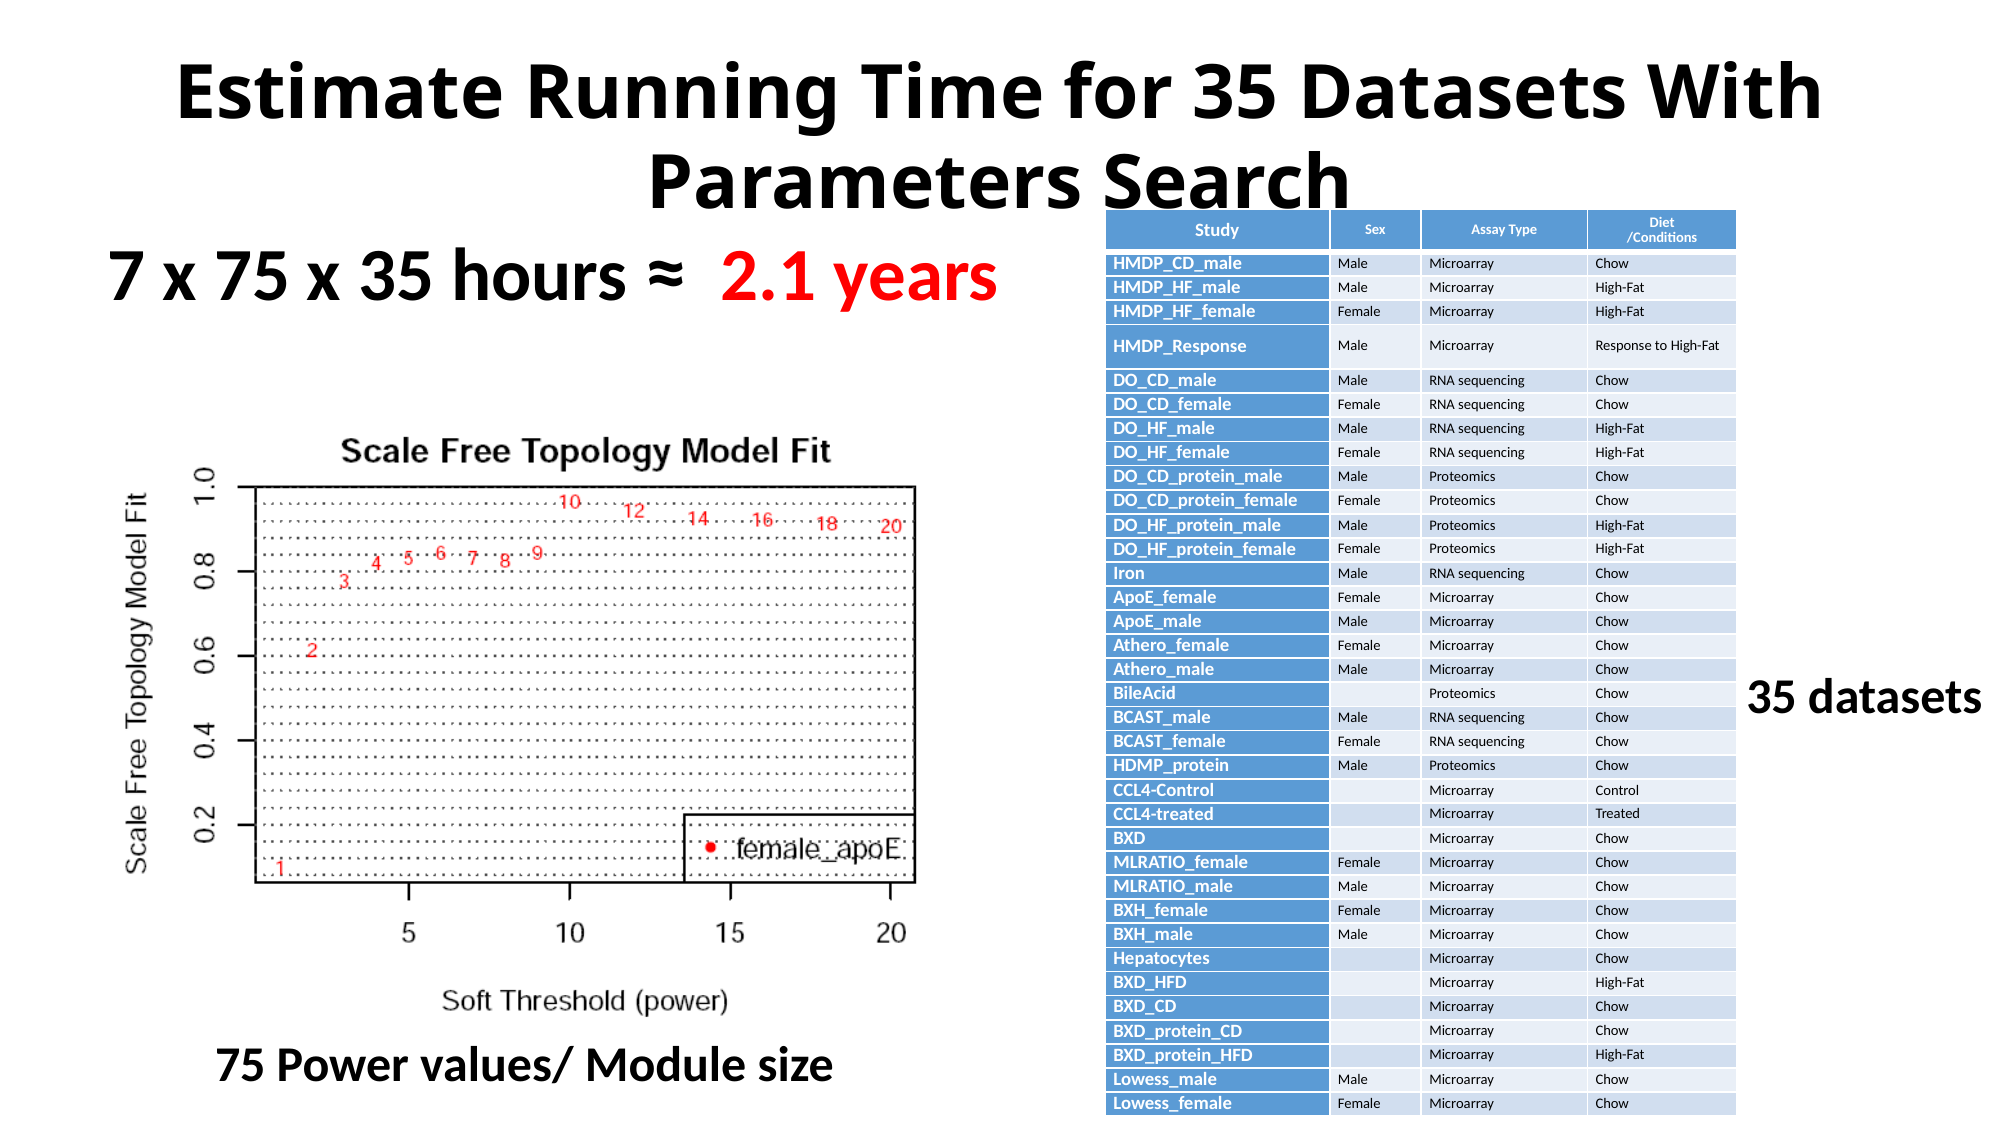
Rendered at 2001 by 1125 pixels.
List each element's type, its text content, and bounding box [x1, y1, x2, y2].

table_cell RNA sequencing [1422, 707, 1587, 730]
table_cell HMDP_HF_male [1106, 277, 1329, 299]
table_cell Female [1331, 731, 1420, 754]
table_cell Chow [1588, 491, 1736, 513]
table_cell High-Fat [1588, 1045, 1736, 1067]
table_cell Athero_male [1106, 659, 1329, 681]
table_cell Proteomics [1422, 466, 1587, 489]
table_cell Male [1331, 707, 1420, 730]
table_cell Chow [1588, 563, 1736, 585]
table_cell Male [1331, 277, 1420, 299]
table_cell Microarray [1422, 1045, 1587, 1067]
table_cell Chow [1588, 924, 1736, 947]
table_cell Chow [1588, 255, 1736, 275]
table_cell BXH_female [1106, 900, 1329, 922]
table_cell Male [1331, 611, 1420, 633]
table_cell Proteomics [1422, 683, 1587, 706]
table_cell BXH_male [1106, 924, 1329, 947]
table_cell Male [1331, 255, 1420, 275]
table_cell Chow [1588, 756, 1736, 778]
table_cell Microarray [1422, 1093, 1587, 1115]
table_cell Chow [1588, 370, 1736, 392]
table_cell Microarray [1422, 804, 1587, 826]
table_cell RNA sequencing [1422, 394, 1587, 416]
table_cell Chow [1588, 683, 1731, 706]
table_cell CCL4-Control [1106, 780, 1329, 802]
table_cell Chow [1588, 707, 1731, 730]
table_cell Male [1331, 418, 1420, 441]
table_header Assay Type [1422, 210, 1587, 249]
table_cell [1331, 1045, 1420, 1067]
table_cell Microarray [1422, 659, 1587, 681]
table_cell Microarray [1422, 635, 1587, 657]
table_cell ApoE_female [1106, 587, 1329, 609]
table_cell MLRATIO_female [1106, 852, 1329, 874]
picture [118, 423, 932, 1025]
table_cell Female [1331, 900, 1420, 922]
table_cell HDMP_protein [1106, 756, 1329, 778]
table_cell Male [1331, 659, 1420, 681]
table_cell Lowess_female [1106, 1093, 1329, 1115]
text_box 7 x 75 x 35 hours ≈ 2.1 years [92, 209, 1014, 325]
table_cell BXD [1106, 828, 1329, 850]
table_cell ApoE_male [1106, 611, 1329, 633]
table_header Diet /Conditions [1588, 210, 1736, 249]
table_cell Female [1331, 442, 1420, 465]
table_cell Female [1331, 635, 1420, 657]
table_cell Male [1331, 924, 1420, 947]
table_cell Chow [1588, 1021, 1736, 1043]
table_cell BXD_CD [1106, 996, 1329, 1019]
table_cell Microarray [1422, 900, 1587, 922]
table_cell [1331, 780, 1420, 802]
table_cell Microarray [1422, 325, 1587, 368]
table_cell Chow [1588, 828, 1736, 850]
table_cell HMDP_Response [1106, 325, 1329, 368]
table_cell [1331, 804, 1420, 826]
table_cell Chow [1588, 948, 1736, 971]
table_cell Chow [1588, 1069, 1736, 1091]
table_cell Chow [1588, 996, 1736, 1019]
table_cell Female [1331, 852, 1420, 874]
table_header Study [1106, 210, 1329, 249]
table_cell Microarray [1422, 948, 1587, 971]
table_cell Microarray [1422, 301, 1587, 324]
table_cell High-Fat [1588, 418, 1736, 441]
table_cell Male [1331, 515, 1420, 537]
table_cell Male [1331, 756, 1420, 778]
table_cell RNA sequencing [1422, 442, 1587, 465]
table_cell [1331, 948, 1420, 971]
table_cell Male [1331, 325, 1420, 368]
table_cell [1331, 683, 1420, 706]
table_cell Iron [1106, 563, 1329, 585]
table_cell DO_HF_female [1106, 442, 1329, 465]
table_cell Microarray [1422, 924, 1587, 947]
table_cell BCAST_male [1106, 707, 1329, 730]
table_cell Proteomics [1422, 756, 1587, 778]
table_cell Chow [1588, 635, 1736, 657]
table_cell [1331, 828, 1420, 850]
table_cell Chow [1588, 659, 1731, 681]
table_cell RNA sequencing [1422, 563, 1587, 585]
table_cell Athero_female [1106, 635, 1329, 657]
table_cell HMDP_HF_female [1106, 301, 1329, 324]
table_cell Lowess_male [1106, 1069, 1329, 1091]
table_cell Microarray [1422, 277, 1587, 299]
table_cell DO_HF_protein_female [1106, 539, 1329, 561]
table_cell CCL4-treated [1106, 804, 1329, 826]
table_cell Microarray [1422, 828, 1587, 850]
table_cell BCAST_female [1106, 731, 1329, 754]
table_cell Female [1331, 539, 1420, 561]
table_cell Proteomics [1422, 539, 1587, 561]
table_cell Microarray [1422, 1021, 1587, 1043]
table_cell [1331, 1021, 1420, 1043]
table_cell Chow [1588, 852, 1736, 874]
table_cell Microarray [1422, 611, 1587, 633]
table_cell Microarray [1422, 255, 1587, 275]
table_cell DO_CD_female [1106, 394, 1329, 416]
table_cell Chow [1588, 611, 1736, 633]
table_cell RNA sequencing [1422, 418, 1587, 441]
table_cell High-Fat [1588, 301, 1736, 324]
table_cell Female [1331, 587, 1420, 609]
table_cell Microarray [1422, 852, 1587, 874]
table_cell Chow [1588, 876, 1736, 898]
table_cell Microarray [1422, 996, 1587, 1019]
table_cell Chow [1588, 587, 1736, 609]
table_cell Control [1588, 780, 1736, 802]
table_cell High-Fat [1588, 515, 1736, 537]
text_box Estimate Running Time for 35 Datasets With Parameters Search [33, 35, 1967, 231]
table_cell Microarray [1422, 1069, 1587, 1091]
table_cell DO_CD_protein_male [1106, 466, 1329, 489]
table_cell Microarray [1422, 780, 1587, 802]
table_cell Male [1331, 876, 1420, 898]
table_cell Male [1331, 466, 1420, 489]
table_cell Chow [1588, 900, 1736, 922]
table_cell Response to High-Fat [1588, 325, 1736, 368]
table_cell MLRATIO_male [1106, 876, 1329, 898]
table_cell BXD_protein_CD [1106, 1021, 1329, 1043]
text_box 75 Power values/ Module size [200, 1025, 850, 1099]
table_cell Male [1331, 1069, 1420, 1091]
table_cell High-Fat [1588, 539, 1736, 561]
table_cell Female [1331, 394, 1420, 416]
table_cell BileAcid [1106, 683, 1329, 706]
table_cell Female [1331, 301, 1420, 324]
table_cell DO_CD_protein_female [1106, 491, 1329, 513]
table_cell Chow [1588, 394, 1736, 416]
table_cell DO_HF_protein_male [1106, 515, 1329, 537]
table_cell Microarray [1422, 972, 1587, 995]
table_cell RNA sequencing [1422, 370, 1587, 392]
table_cell DO_HF_male [1106, 418, 1329, 441]
table_cell Treated [1588, 804, 1736, 826]
table_cell High-Fat [1588, 442, 1736, 465]
table_cell High-Fat [1588, 277, 1736, 299]
table_cell [1331, 996, 1420, 1019]
table_header Sex [1331, 210, 1420, 249]
table_cell RNA sequencing [1422, 731, 1587, 754]
table_cell Chow [1588, 731, 1736, 754]
text_box 35 datasets [1731, 655, 1998, 731]
table_cell BXD_HFD [1106, 972, 1329, 995]
table_cell Female [1331, 1093, 1420, 1115]
table_cell Chow [1588, 1093, 1736, 1115]
table_cell Female [1331, 491, 1420, 513]
table_cell HMDP_CD_male [1106, 255, 1329, 275]
table_cell BXD_protein_HFD [1106, 1045, 1329, 1067]
table_cell Chow [1588, 466, 1736, 489]
table_cell Proteomics [1422, 515, 1587, 537]
table_cell DO_CD_male [1106, 370, 1329, 392]
table_cell Microarray [1422, 876, 1587, 898]
table_cell Microarray [1422, 587, 1587, 609]
table_cell Male [1331, 563, 1420, 585]
table_cell Male [1331, 370, 1420, 392]
table_cell [1331, 972, 1420, 995]
table_cell Proteomics [1422, 491, 1587, 513]
table_cell High-Fat [1588, 972, 1736, 995]
table_cell Hepatocytes [1106, 948, 1329, 971]
